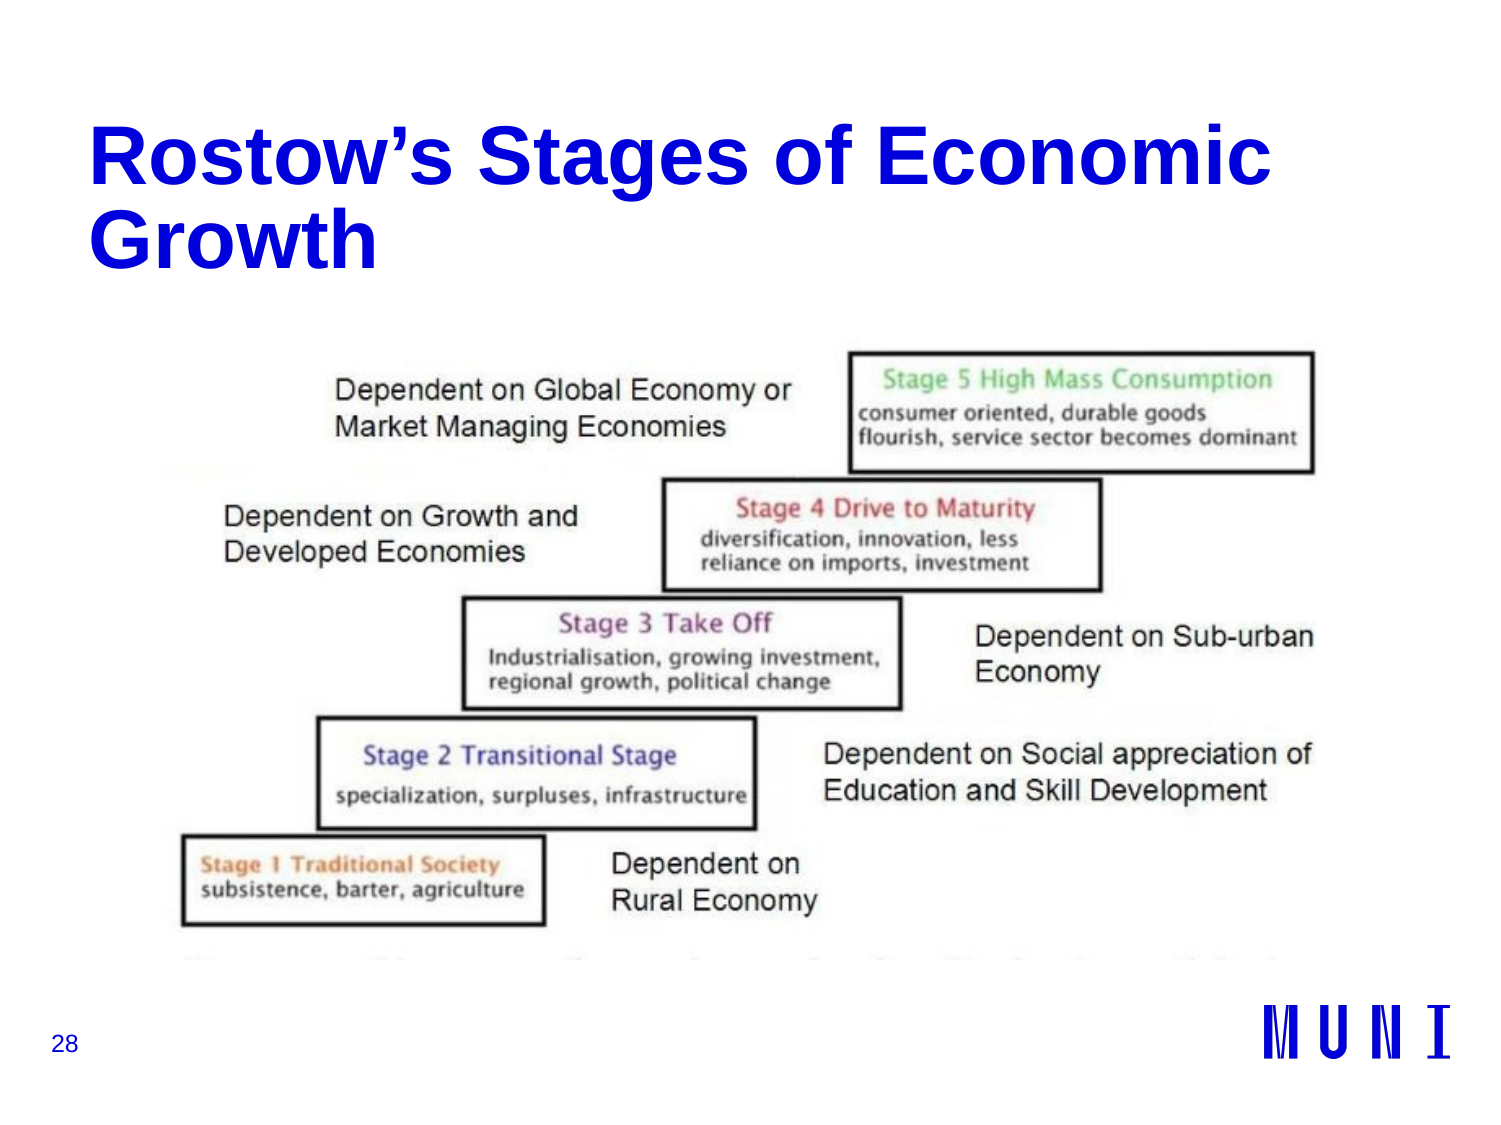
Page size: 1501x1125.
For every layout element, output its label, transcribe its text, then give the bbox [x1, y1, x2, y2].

slide_number 28 [50, 1021, 82, 1063]
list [144, 308, 1356, 960]
title Rostow’s Stages of Economic Growth [88, 118, 1412, 193]
picture [1264, 1005, 1450, 1059]
